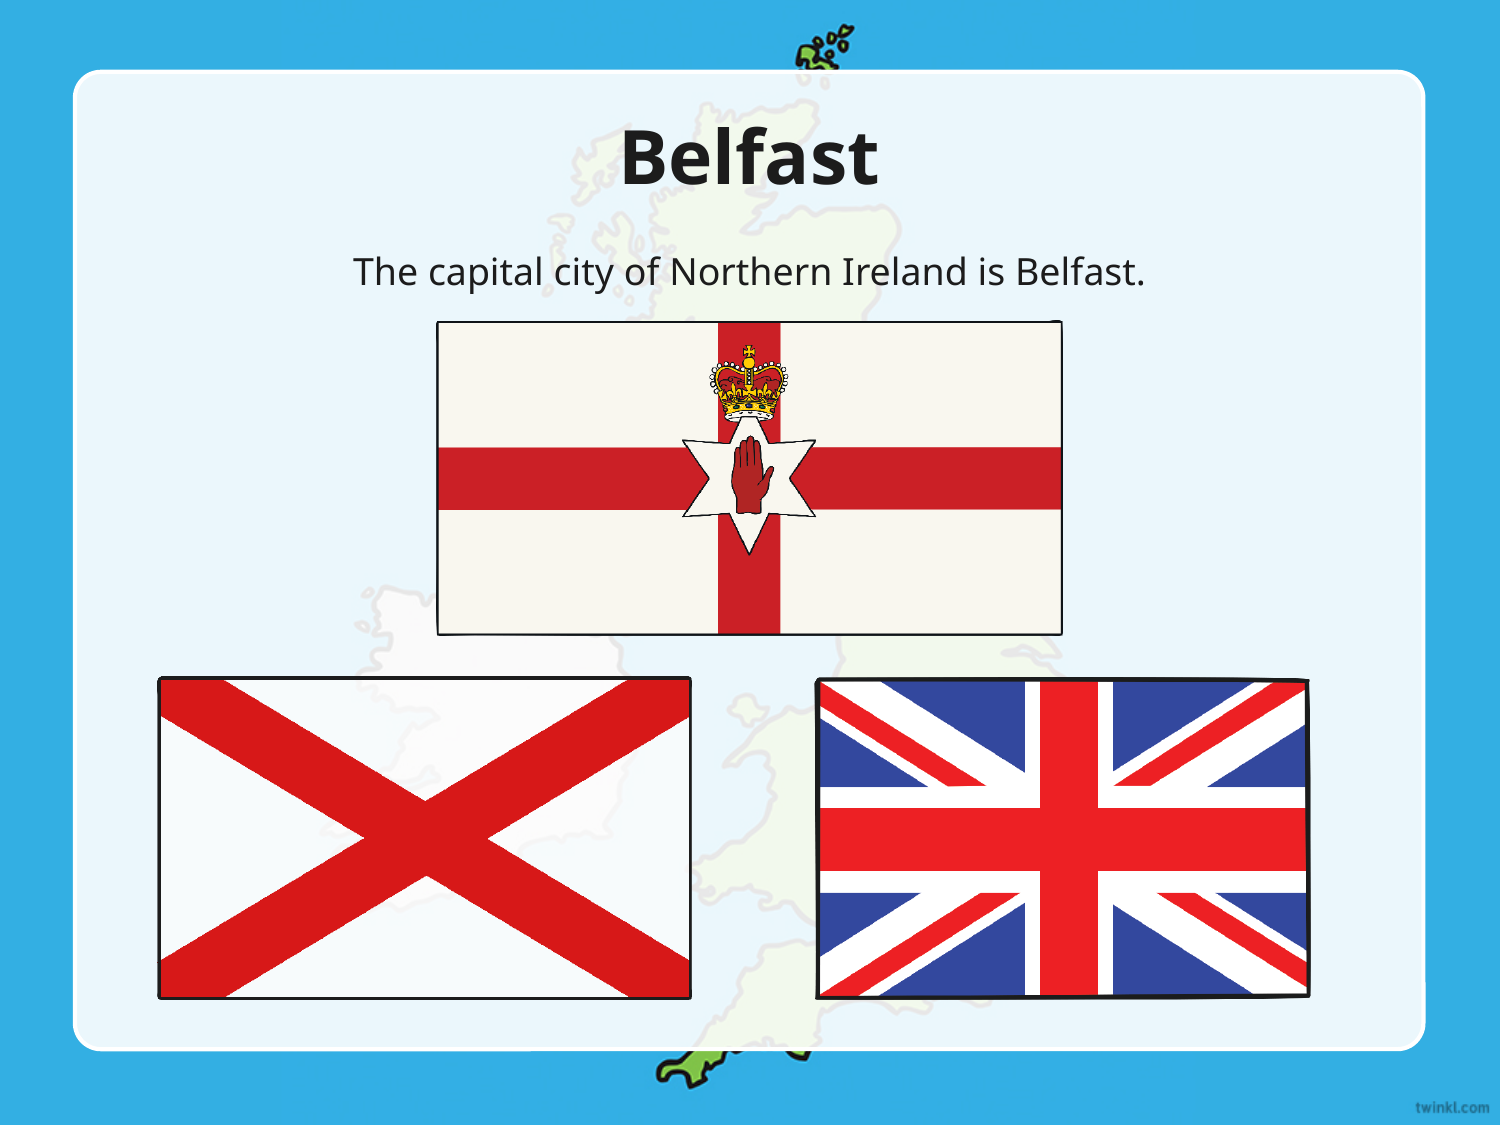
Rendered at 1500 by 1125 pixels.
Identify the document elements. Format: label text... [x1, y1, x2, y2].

text_box The capital city of Northern Ireland is Belfast. [123, 248, 1376, 294]
title Belfast [73, 76, 1426, 244]
picture [0, 0, 1500, 1125]
